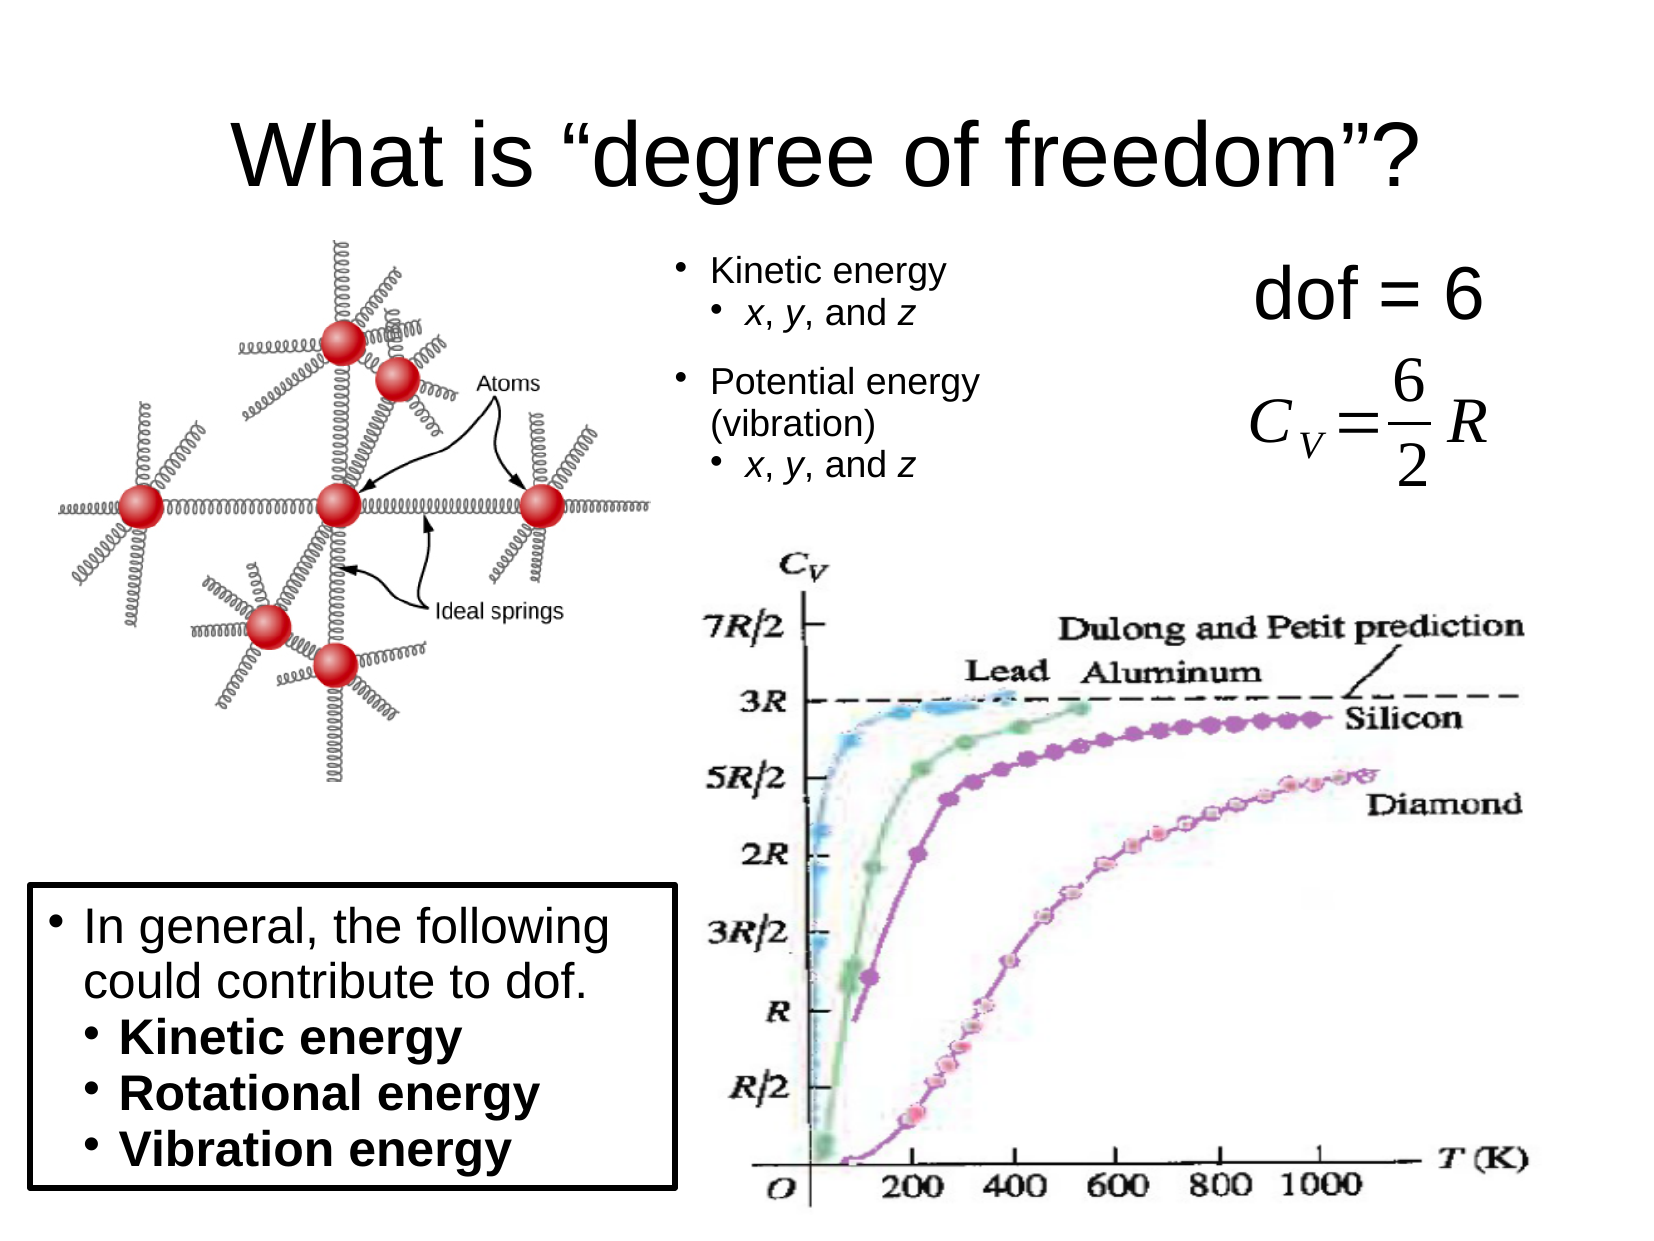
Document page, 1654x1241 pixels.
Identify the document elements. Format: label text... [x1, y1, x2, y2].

text_box Potential energy (vibration) x, y, and z [660, 350, 1065, 492]
text_box In general, the following could contribute to dof. Kinetic energy Rotational energy Vibration energy [29, 884, 659, 1188]
picture [29, 233, 1620, 1230]
text_box dof = 6 [1239, 240, 1500, 339]
title What is “degree of freedom”? [82, 49, 1571, 257]
text_box Kinetic energy x, y, and z [660, 240, 1065, 339]
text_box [1229, 344, 1511, 508]
